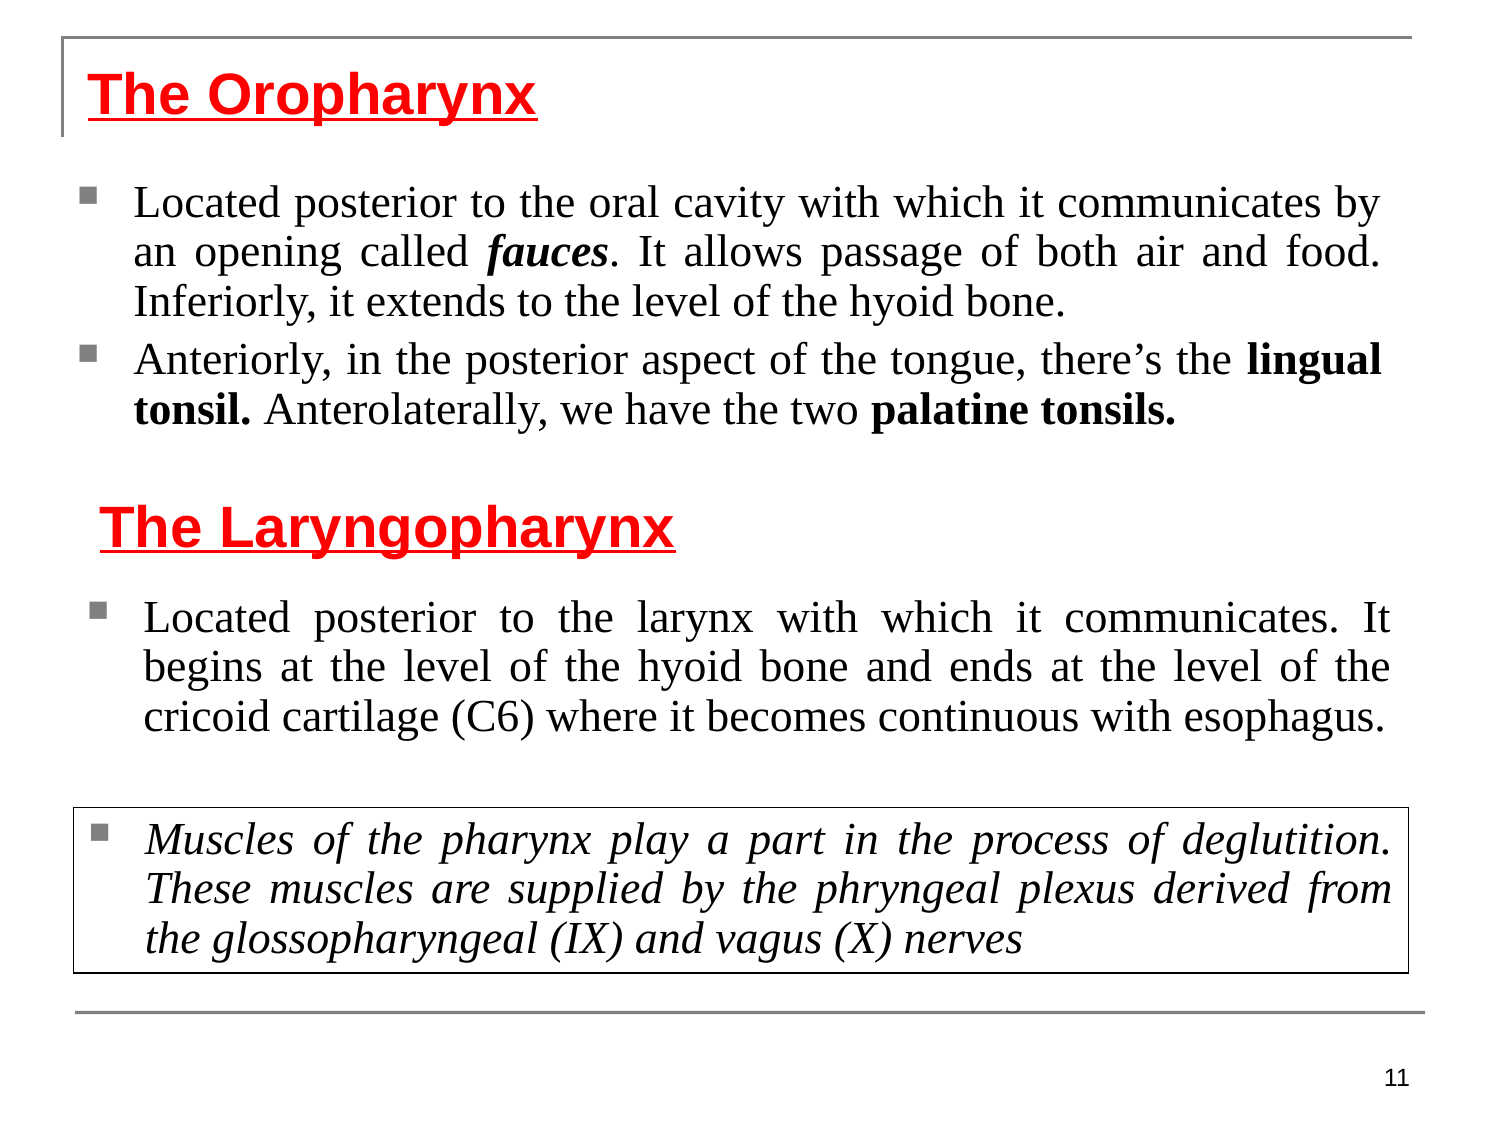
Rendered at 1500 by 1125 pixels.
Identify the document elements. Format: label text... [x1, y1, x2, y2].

text_box Muscles of the pharynx play a part in the process of deglutition. These muscles are supplied by the phryngeal plexus derived from the glossopharyngeal (IX) and vagus (X) nerves [73, 807, 1409, 973]
text_box Located posterior to the larynx with which it communicates. It begins at the level of the hyoid bone and ends at the level of the cricoid cartilage (C6) where it becomes continuous with esophagus. [72, 585, 1408, 778]
slide_number 11 [1074, 1023, 1426, 1100]
text_box Located posterior to the oral cavity with which it communicates by an opening called fauces. It allows passage of both air and food. Inferiorly, it extends to the level of the hyoid bone. Anteriorly, in the posterior aspect of the tongue, there’s the lingual tonsil. Anterolaterally, we have the two palatine tonsils. [62, 170, 1398, 461]
text_box The Laryngopharynx [84, 481, 1328, 567]
text_box The Oropharynx [72, 49, 1316, 134]
